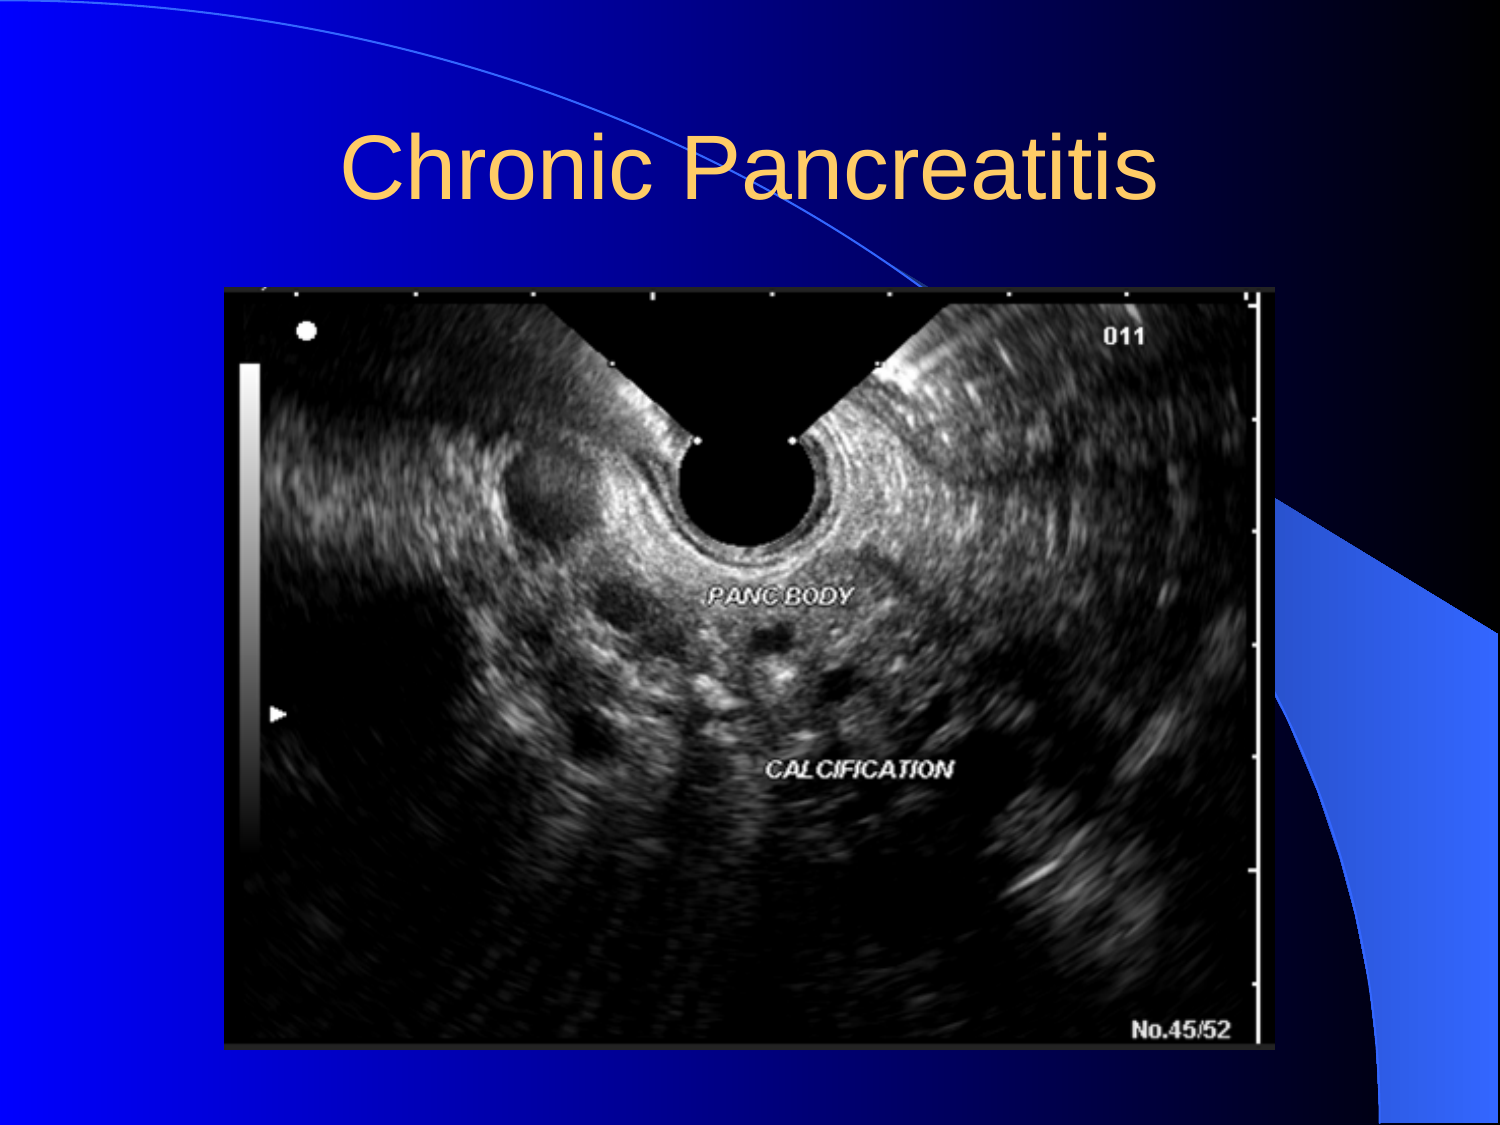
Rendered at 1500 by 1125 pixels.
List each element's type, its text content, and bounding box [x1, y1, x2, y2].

title Chronic Pancreatitis [112, 99, 1388, 225]
picture [224, 287, 1276, 1051]
